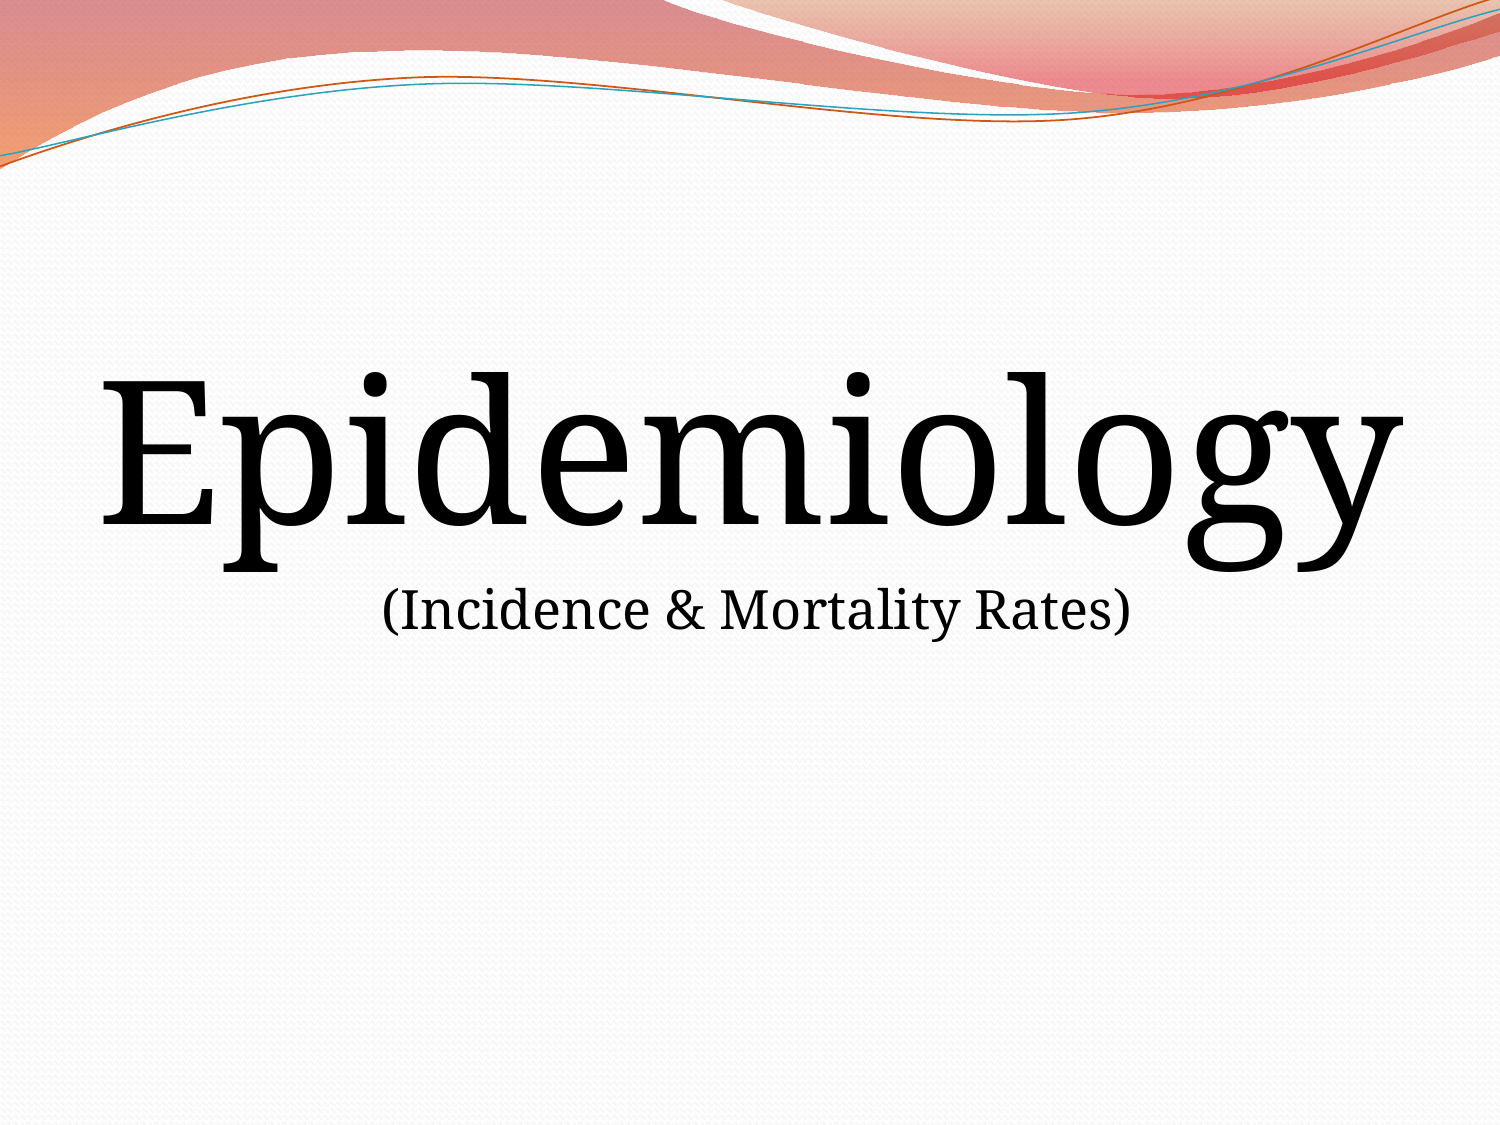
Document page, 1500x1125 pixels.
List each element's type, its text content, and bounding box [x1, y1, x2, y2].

list Epidemiology (Incidence & Mortality Rates) [75, 317, 1425, 1038]
